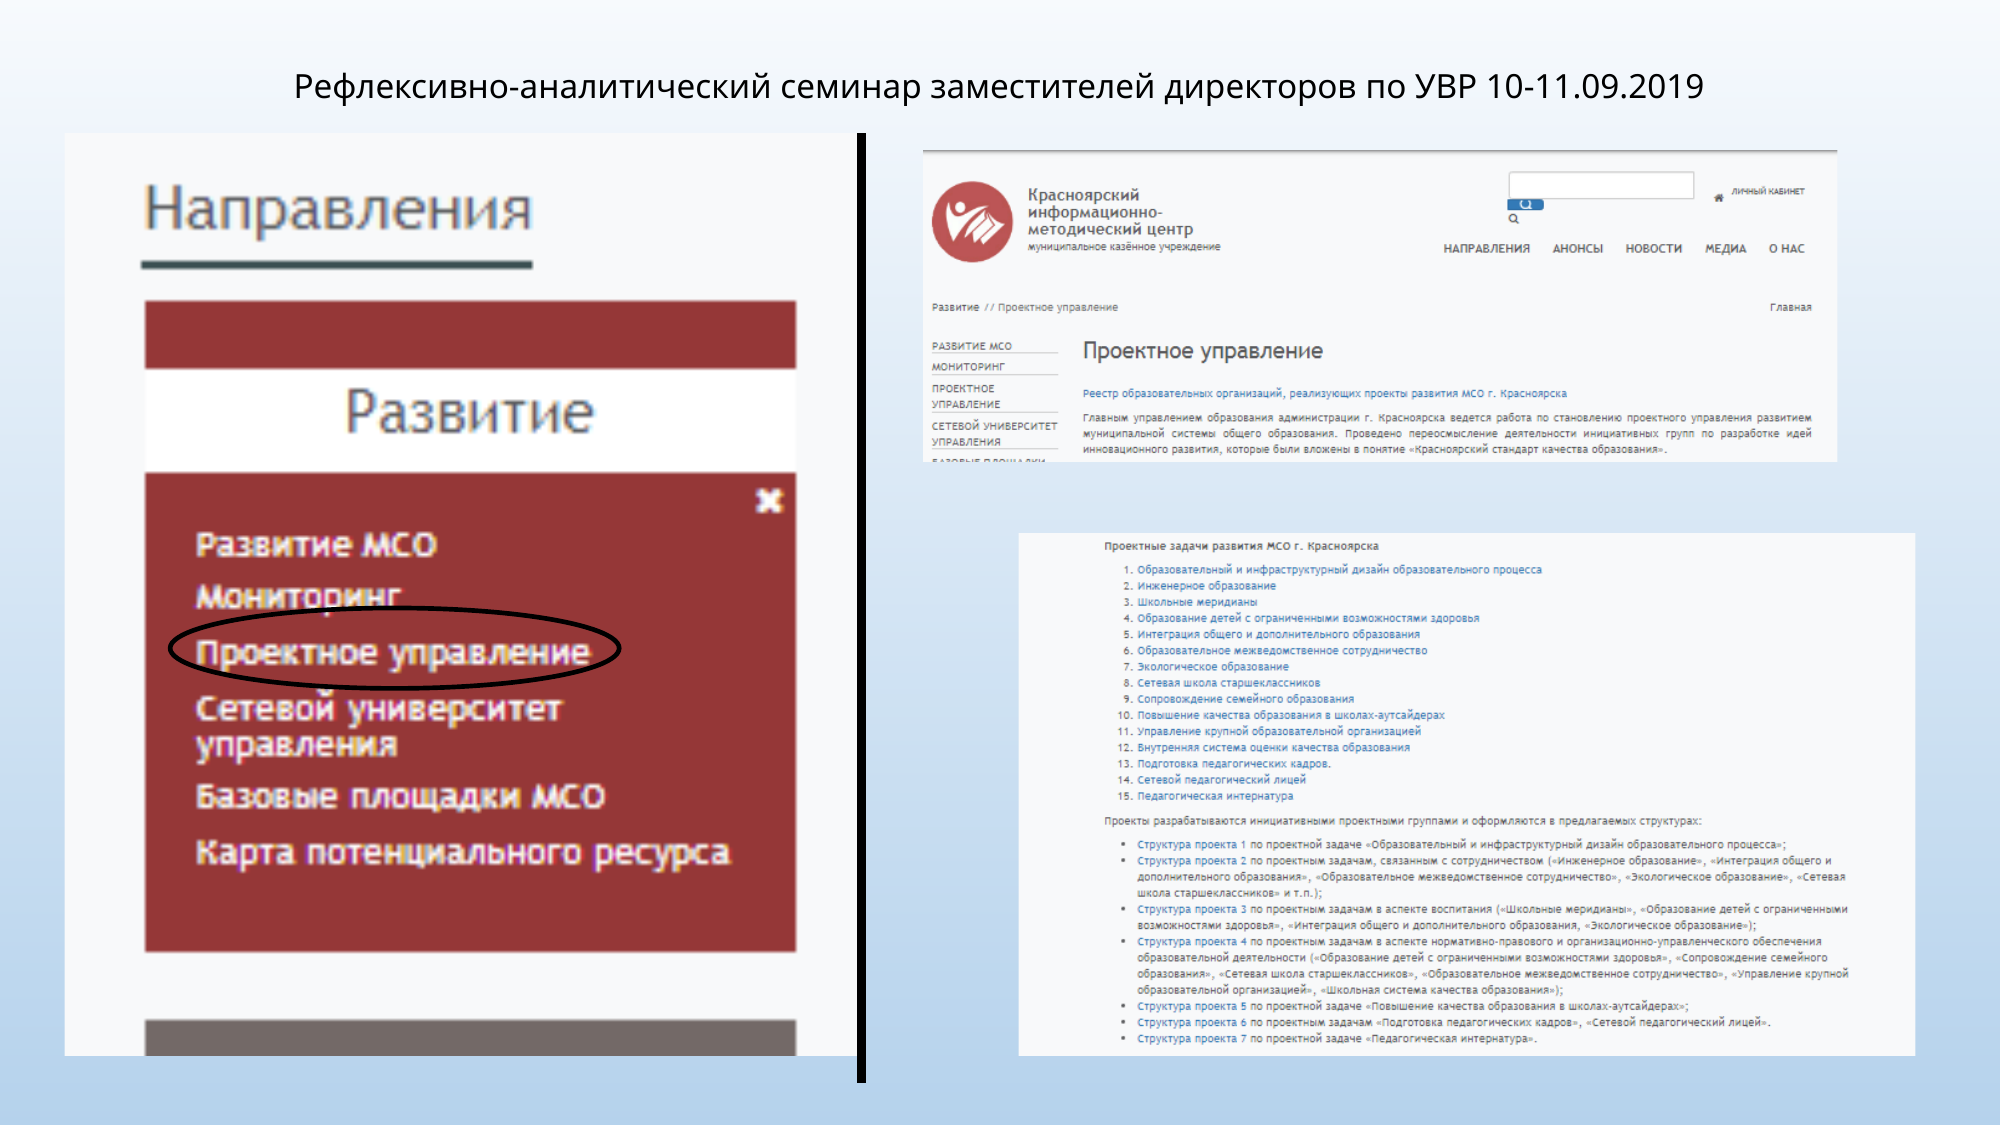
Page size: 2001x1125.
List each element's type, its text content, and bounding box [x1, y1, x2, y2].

title Рефлексивно-аналитический семинар заместителей директоров по УВР 10-11.09.2019 [137, 59, 1863, 116]
picture [64, 133, 861, 1056]
picture [923, 149, 1838, 462]
picture [1018, 533, 1916, 1056]
